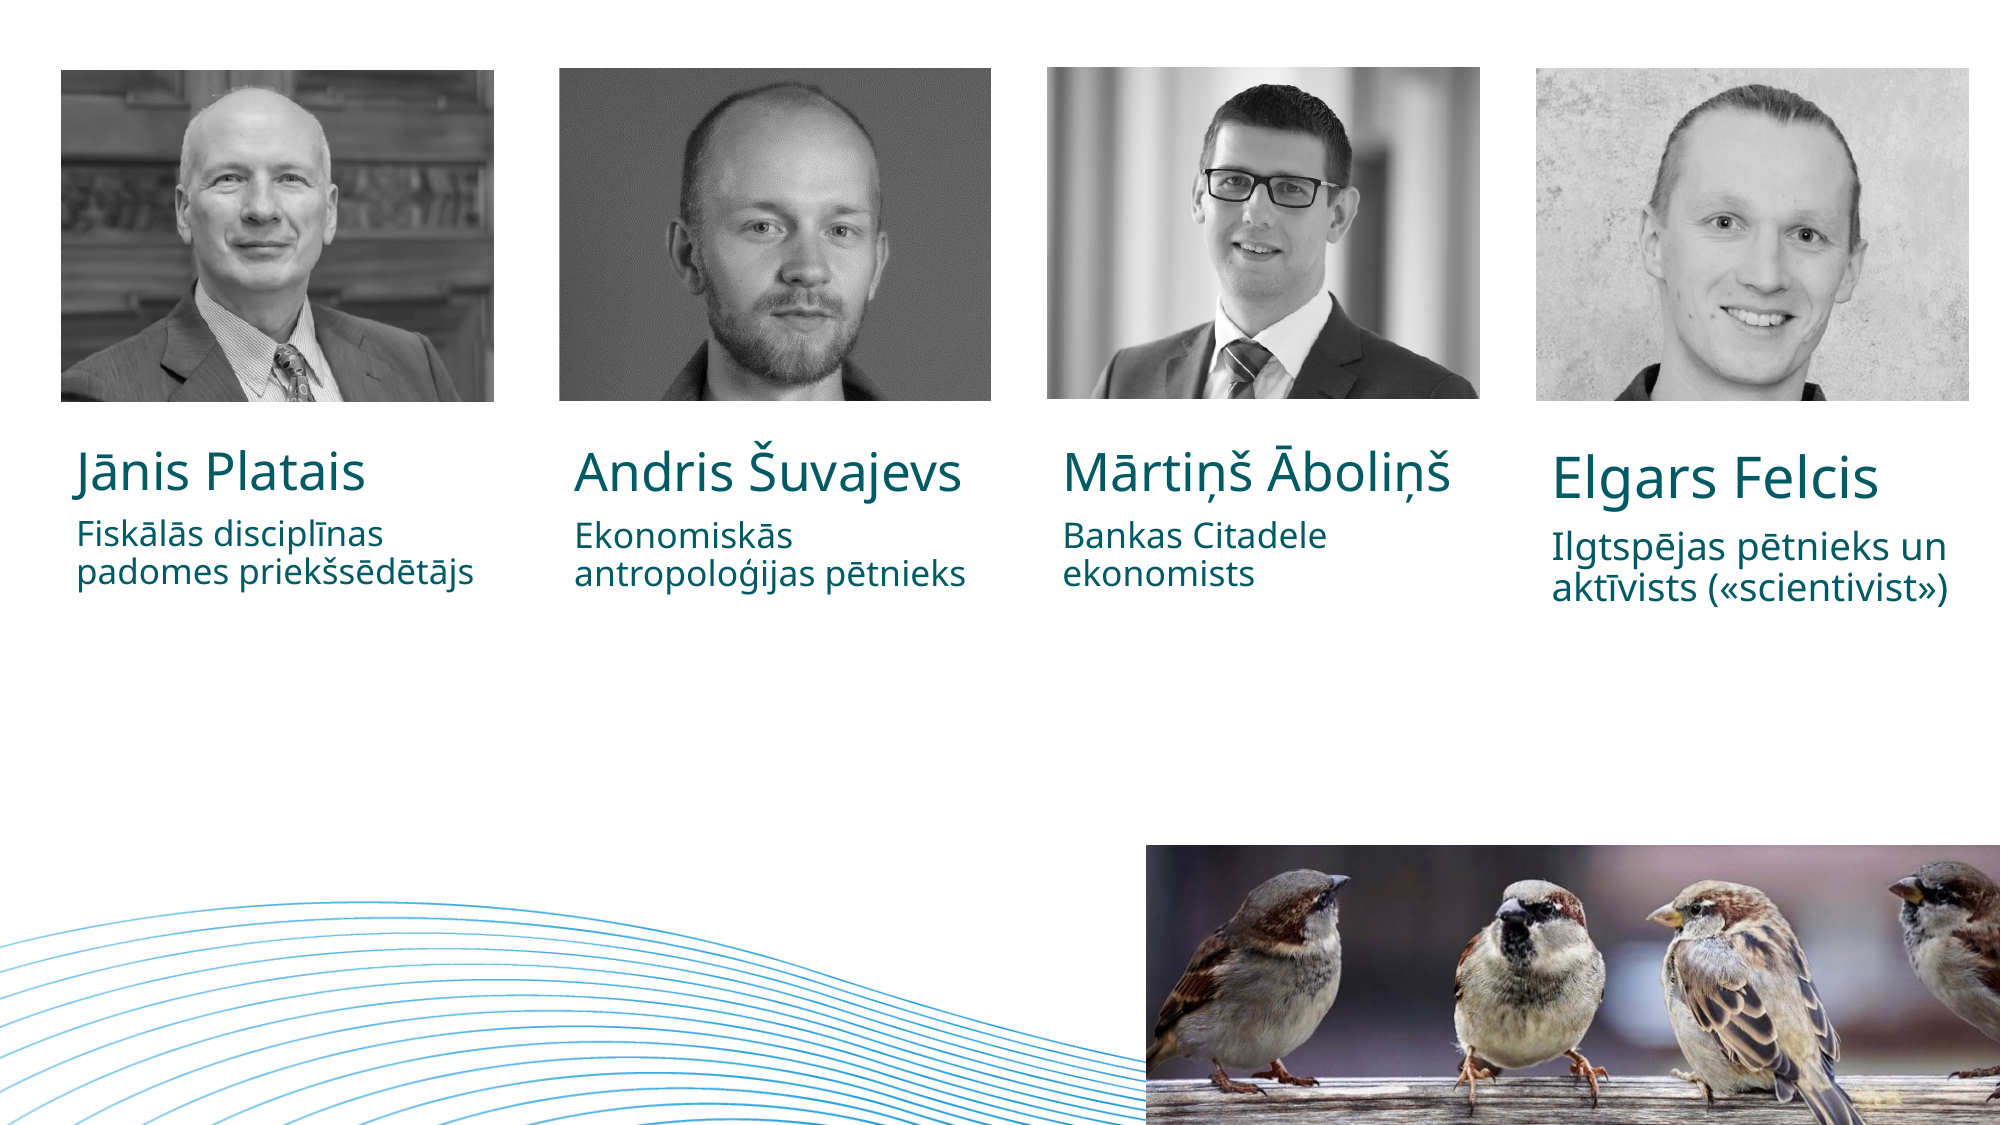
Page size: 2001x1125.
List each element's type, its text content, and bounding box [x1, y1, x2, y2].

list Jānis Platais Fiskālās disciplīnas padomes priekšsēdētājs [61, 437, 494, 639]
picture [0, 0, 2000, 1125]
text_box Mārtiņš Āboliņš Bankas Citadele ekonomists [1047, 437, 1480, 639]
text_box Andris Šuvajevs Ekonomiskās antropoloģijas pētnieks [559, 437, 992, 639]
text_box Elgars Felcis Ilgtspējas pētnieks un aktīvists («scientivist») [1536, 441, 1969, 642]
